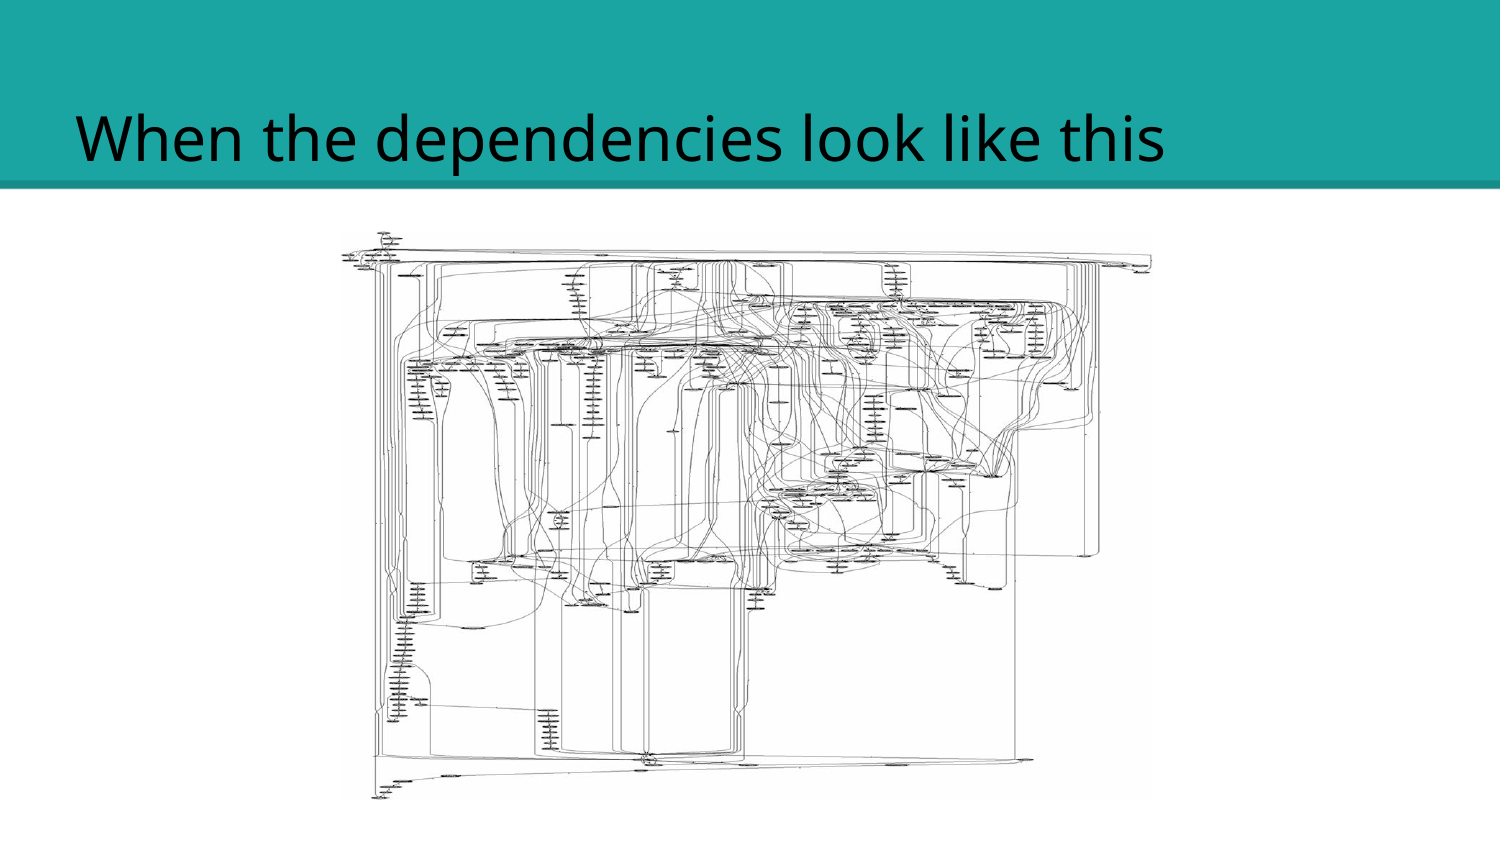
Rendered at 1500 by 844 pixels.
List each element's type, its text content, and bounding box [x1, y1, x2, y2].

picture [341, 231, 1159, 809]
title When the dependencies look like this [74, 33, 1426, 175]
